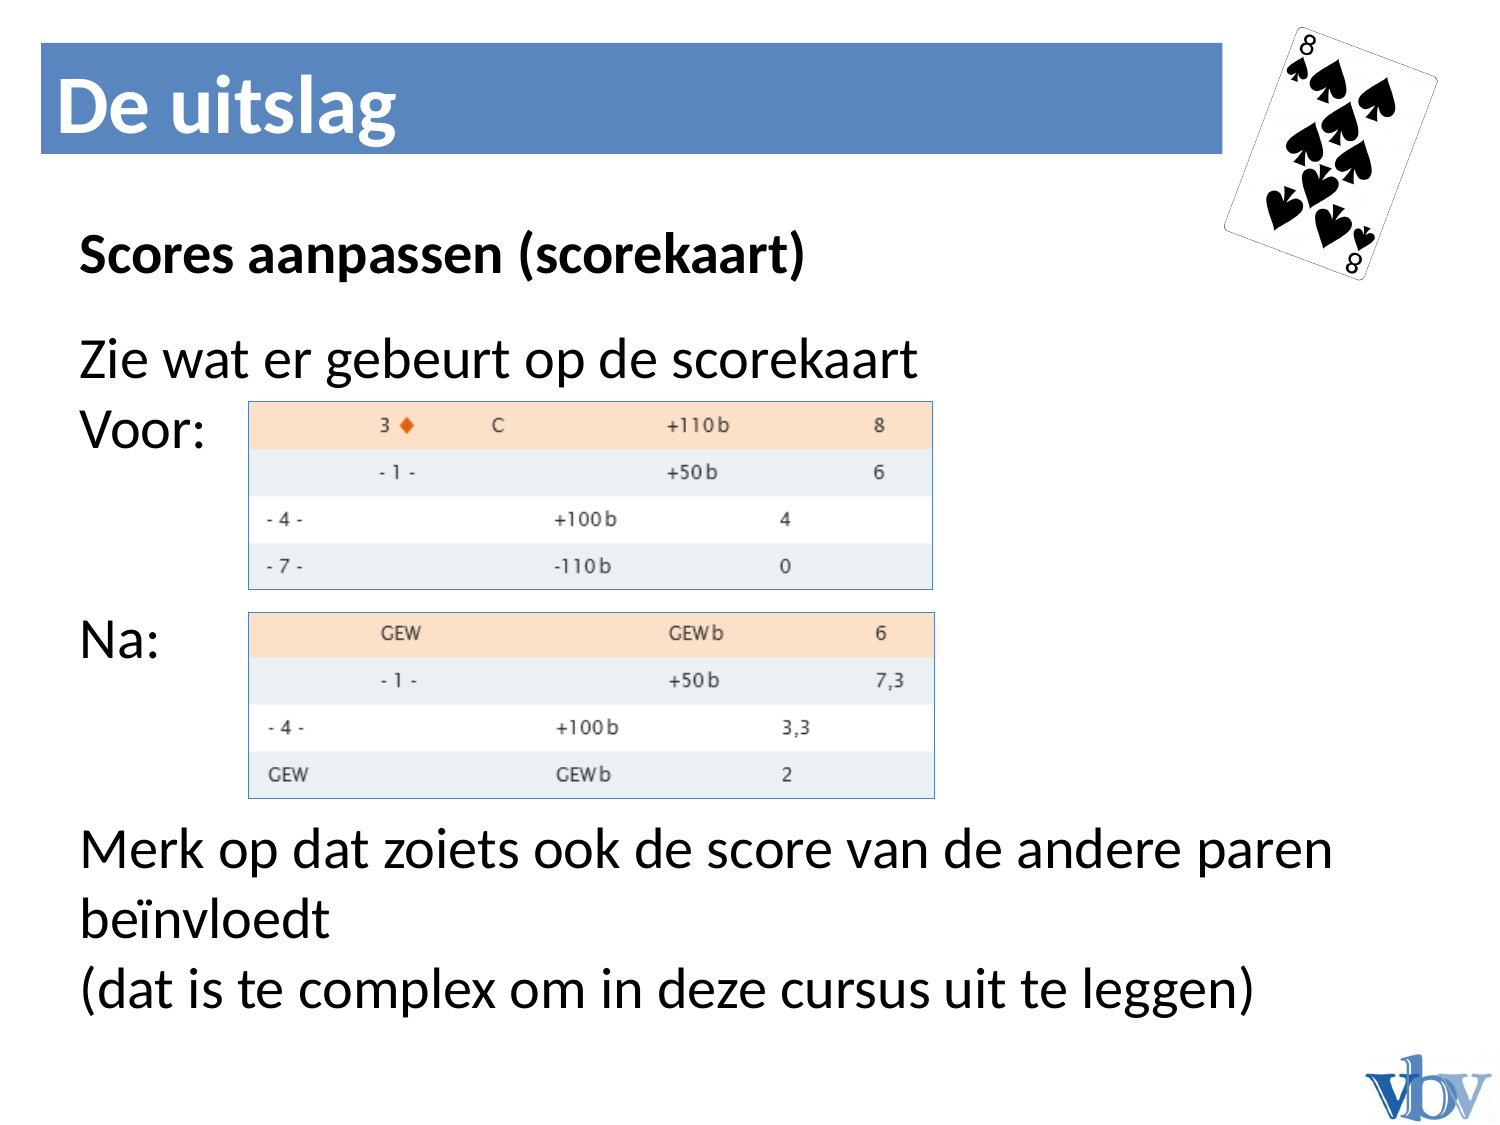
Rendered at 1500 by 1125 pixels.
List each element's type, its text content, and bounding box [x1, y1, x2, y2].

picture [248, 401, 934, 590]
picture [1365, 1048, 1500, 1125]
picture [248, 612, 935, 799]
picture [1293, 26, 1341, 42]
text_box Scores aanpassen (scorekaart) Zie wat er gebeurt op de scorekaart Voor: Na: Merk op dat zoiets ook de score van de andere paren beïnvloedt (dat is te complex om in deze cursus uit te leggen) [64, 208, 1447, 1028]
picture [1231, 158, 1409, 208]
text_box De uitslag [41, 42, 1412, 158]
picture [1412, 68, 1438, 148]
